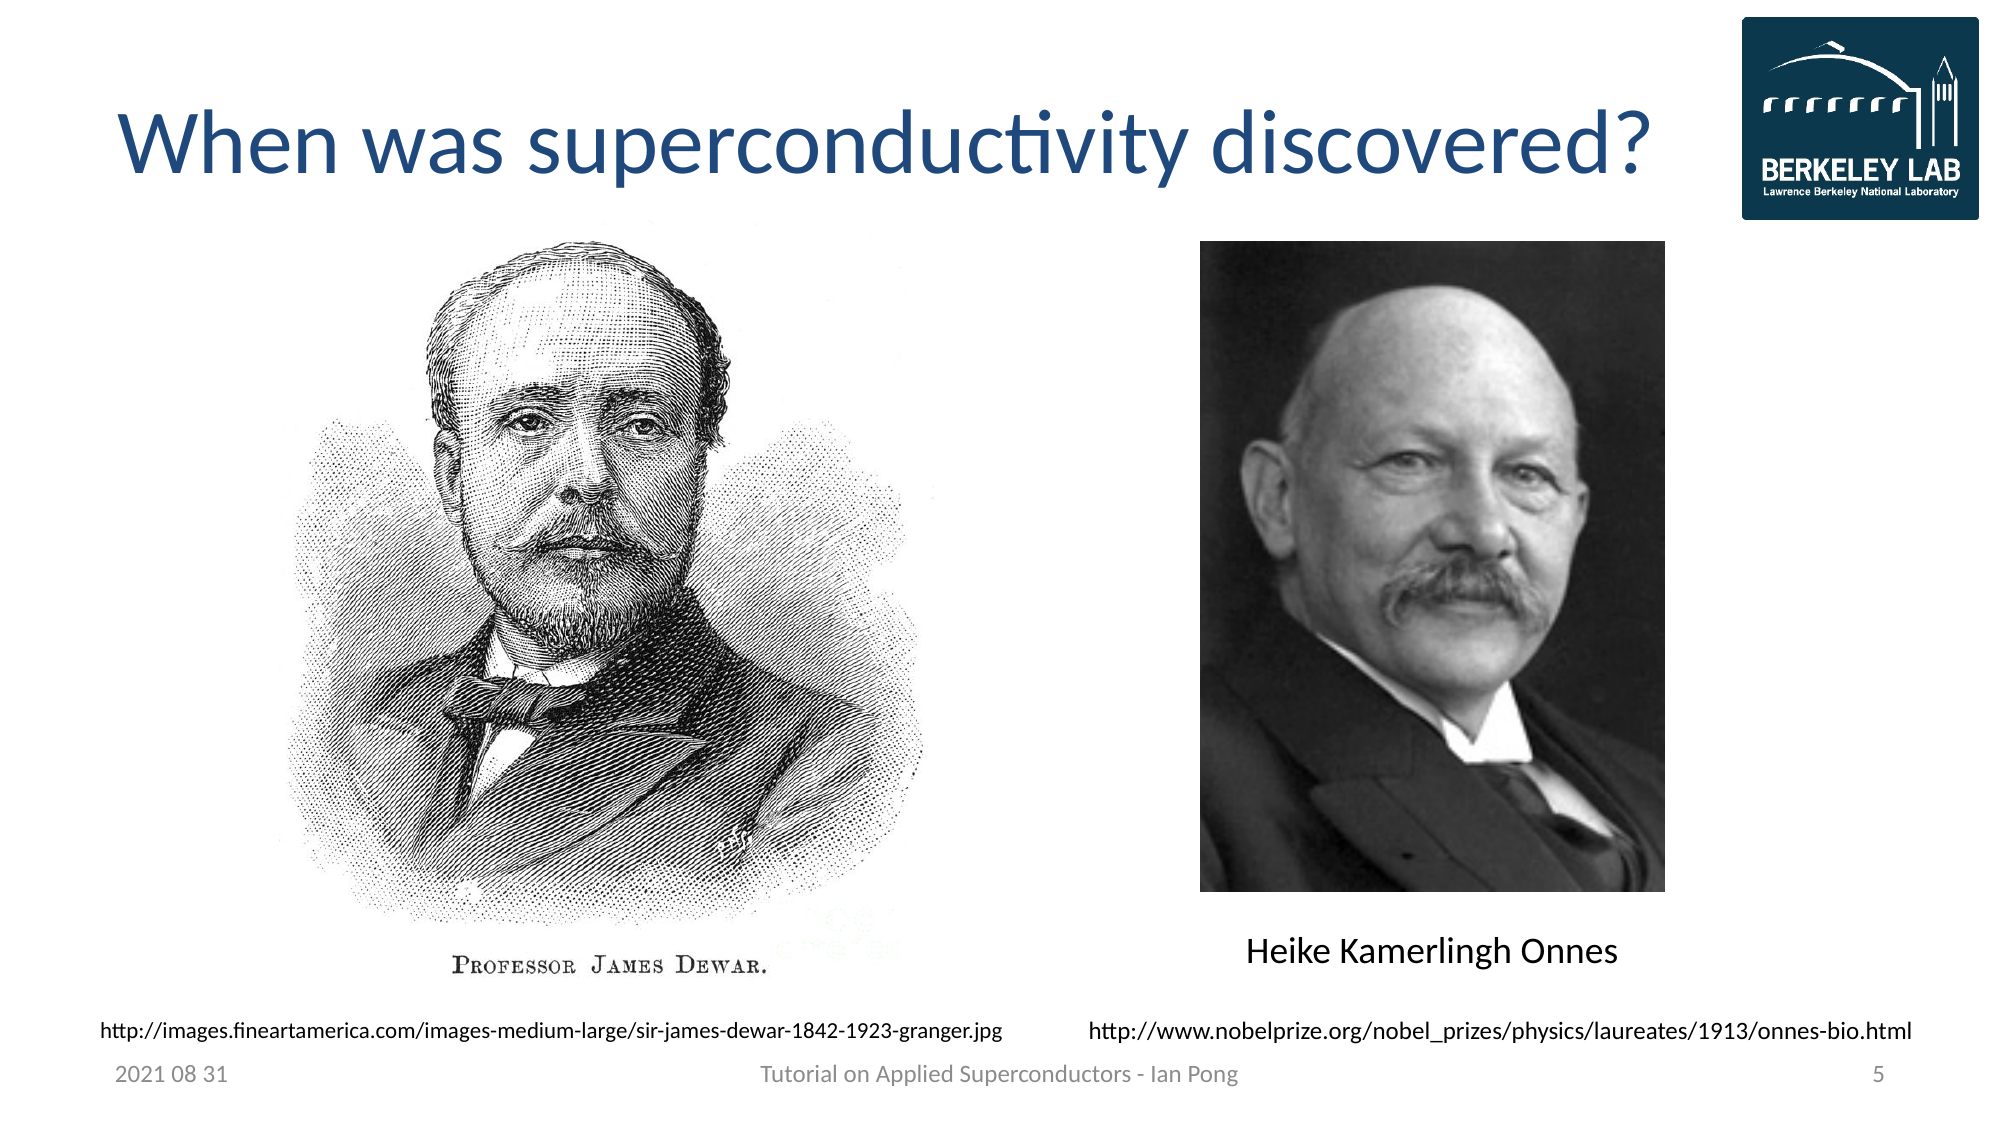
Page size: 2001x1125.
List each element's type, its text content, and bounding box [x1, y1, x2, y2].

slide_number 2021 08 31 [99, 1042, 567, 1103]
title When was superconductivity discovered? [102, 42, 1903, 231]
text_box Heike Kamerlingh Onnes [1231, 918, 1634, 979]
text_box http://images.fineartamerica.com/images-medium-large/sir-james-dewar-1842-1923-granger.jpg [85, 1008, 1019, 1051]
picture [1742, 17, 1979, 220]
footer Tutorial on Applied Superconductors - Ian Pong [683, 1042, 1317, 1103]
picture [1200, 241, 1665, 892]
picture [279, 219, 934, 988]
slide_number 5 [1433, 1042, 1900, 1103]
text_box http://www.nobelprize.org/nobel_prizes/physics/laureates/1913/onnes-bio.html [1073, 1006, 1930, 1052]
